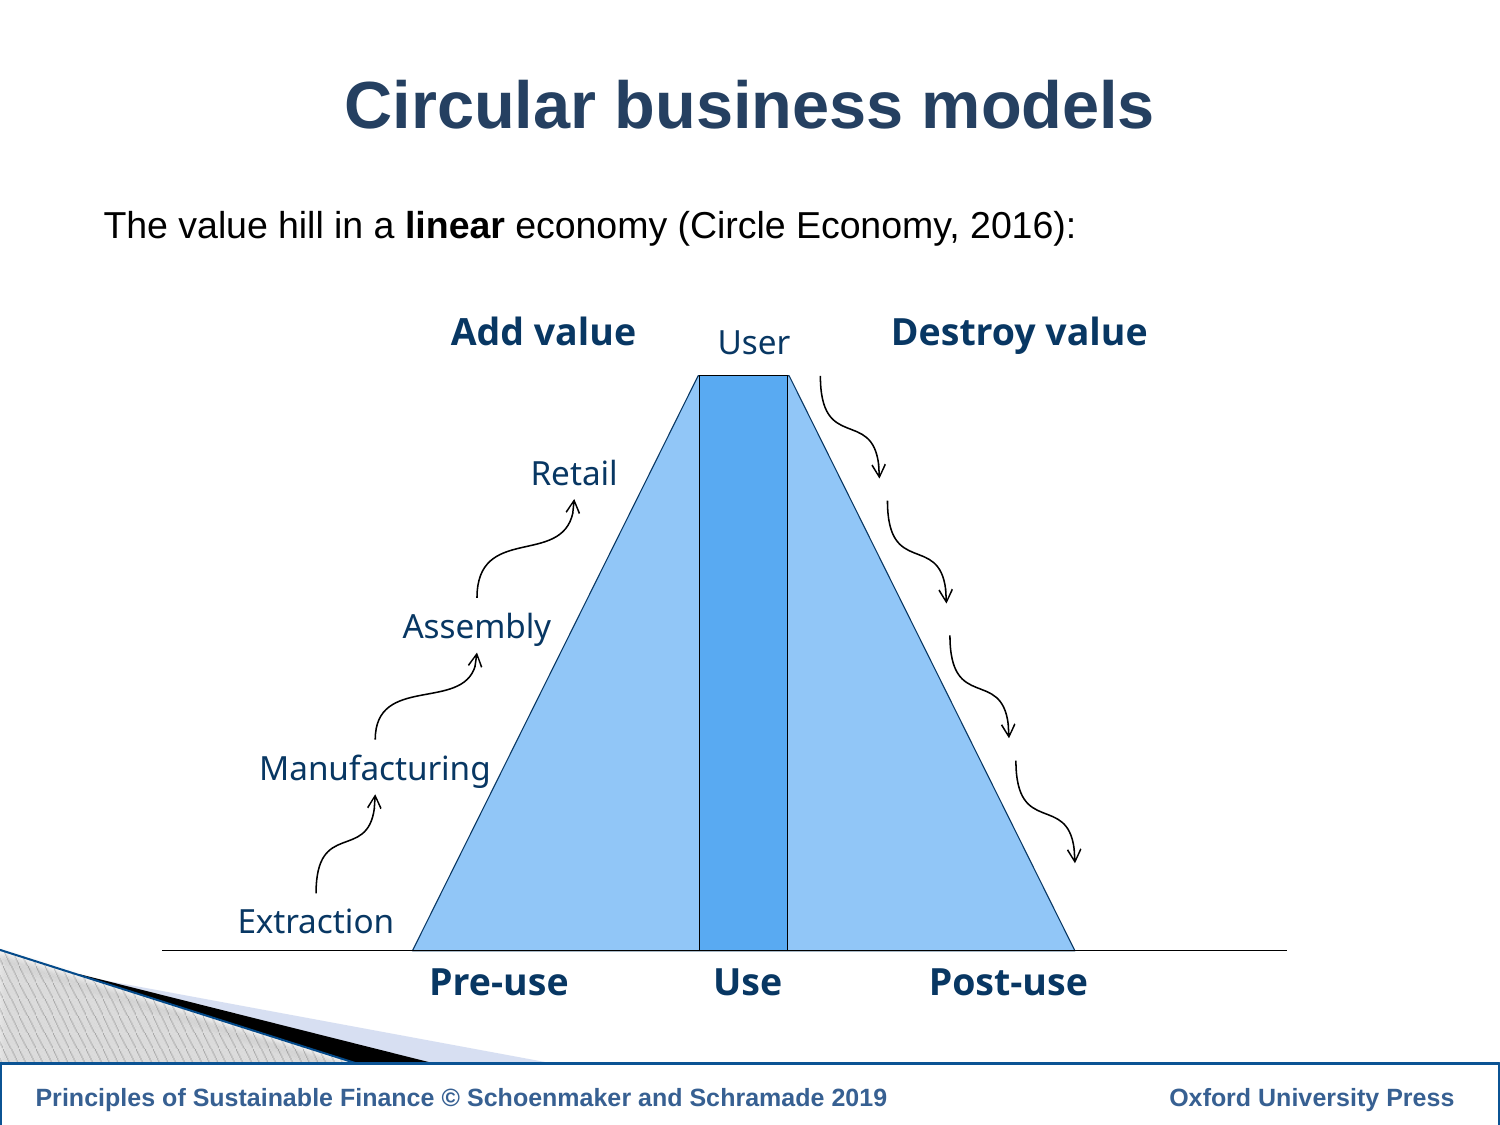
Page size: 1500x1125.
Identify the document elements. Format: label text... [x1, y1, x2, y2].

text_box Circular business models [41, 54, 1459, 161]
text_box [476, 499, 575, 598]
text_box [408, 371, 697, 950]
text_box Post-use [913, 963, 1104, 1011]
text_box [792, 460, 1080, 950]
text_box Pre-use [414, 963, 584, 1011]
text_box Use [698, 963, 798, 1011]
text_box The value hill in a linear economy (Circle Economy, 2016): [88, 184, 1388, 267]
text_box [798, 397, 902, 457]
text_box Destroy value [876, 300, 1163, 361]
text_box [382, 645, 470, 748]
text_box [296, 814, 395, 874]
text_box [790, 371, 805, 405]
text_box Manufacturing [244, 739, 507, 795]
slide_number 18 [1116, 1059, 1467, 1063]
text_box Extraction [222, 893, 410, 948]
text_box [695, 371, 792, 950]
text_box Retail [515, 444, 633, 499]
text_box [927, 657, 1032, 717]
text_box Principles of Sustainable Finance © Schoenmaker and Schramade 2019 Oxford University Press [0, 1063, 1500, 1125]
text_box User [702, 314, 806, 370]
text_box Add value [436, 300, 652, 361]
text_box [993, 782, 1098, 842]
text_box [865, 522, 969, 582]
text_box Assembly [387, 597, 567, 653]
